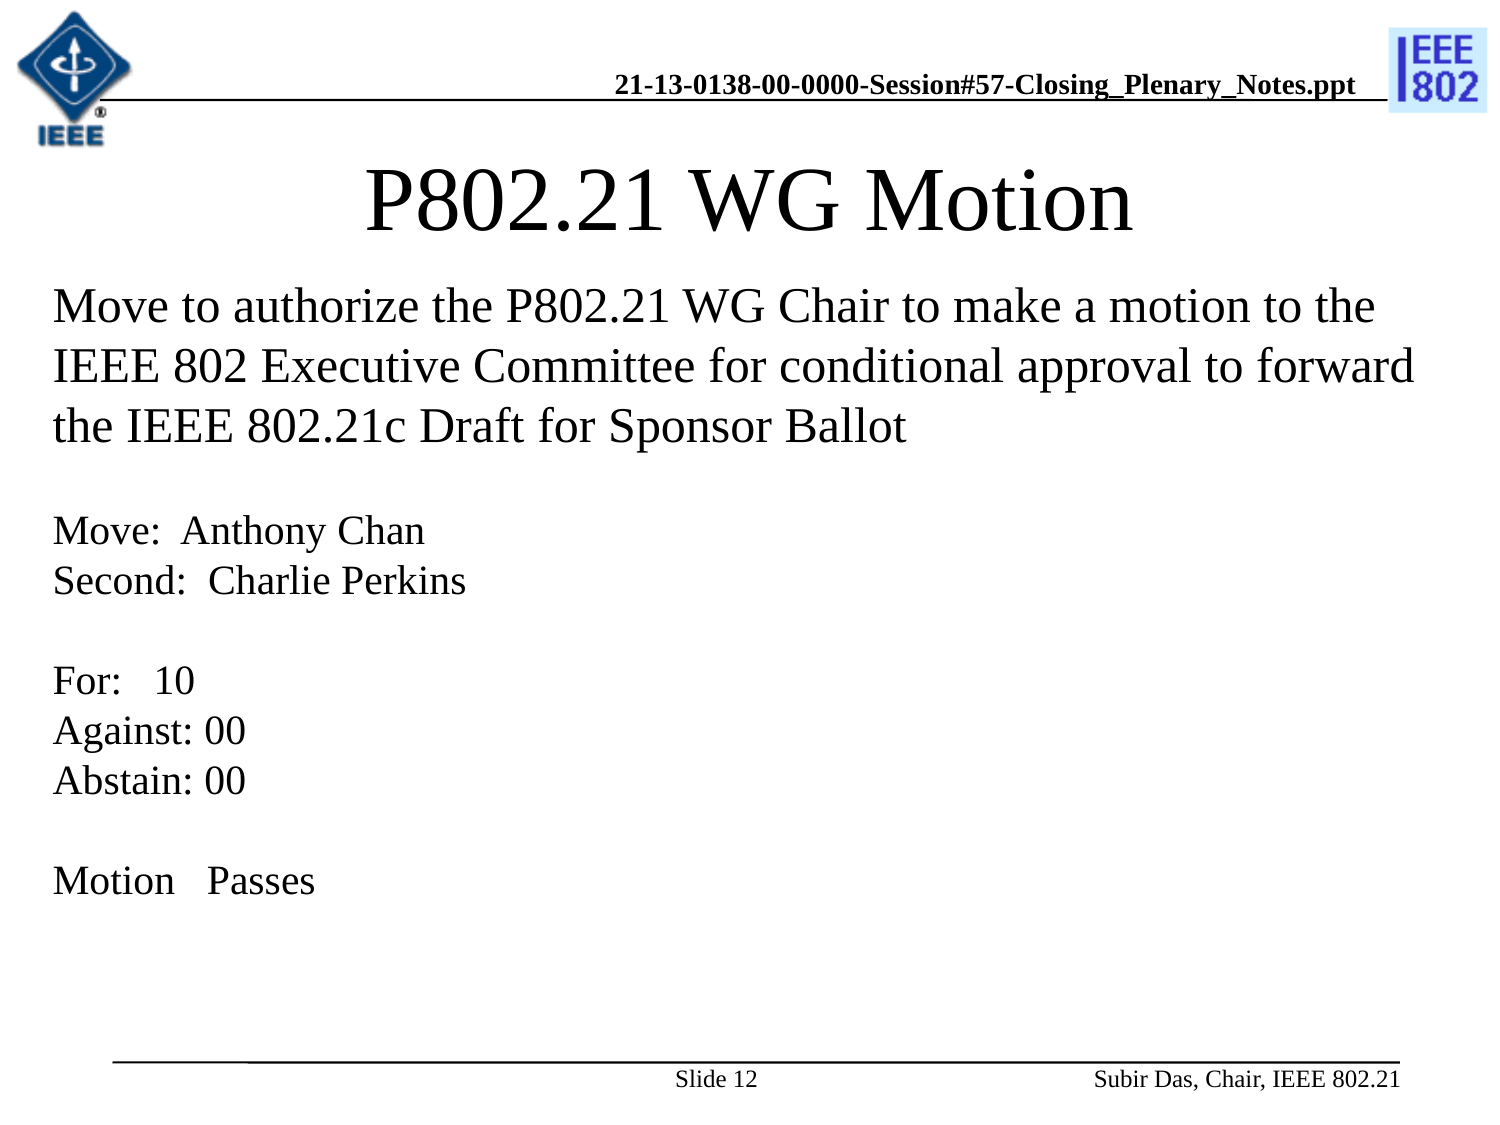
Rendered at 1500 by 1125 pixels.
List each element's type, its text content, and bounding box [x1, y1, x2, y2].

picture [12, 9, 137, 150]
picture [1374, 9, 1499, 138]
title P802.21 WG Motion [112, 137, 1388, 251]
text_box Move to authorize the P802.21 WG Chair to make a motion to the IEEE 802 Executive Committee for conditional approval to forward the IEEE 802.21c Draft for Sponsor Ballot Move: Anthony Chan Second: Charlie Perkins For: 10 Against: 00 Abstain: 00 Motion Passes [37, 265, 1463, 911]
text_box Slide 12 [675, 1062, 838, 1093]
footer Subir Das, Chair, IEEE 802.21 [1089, 1061, 1402, 1093]
